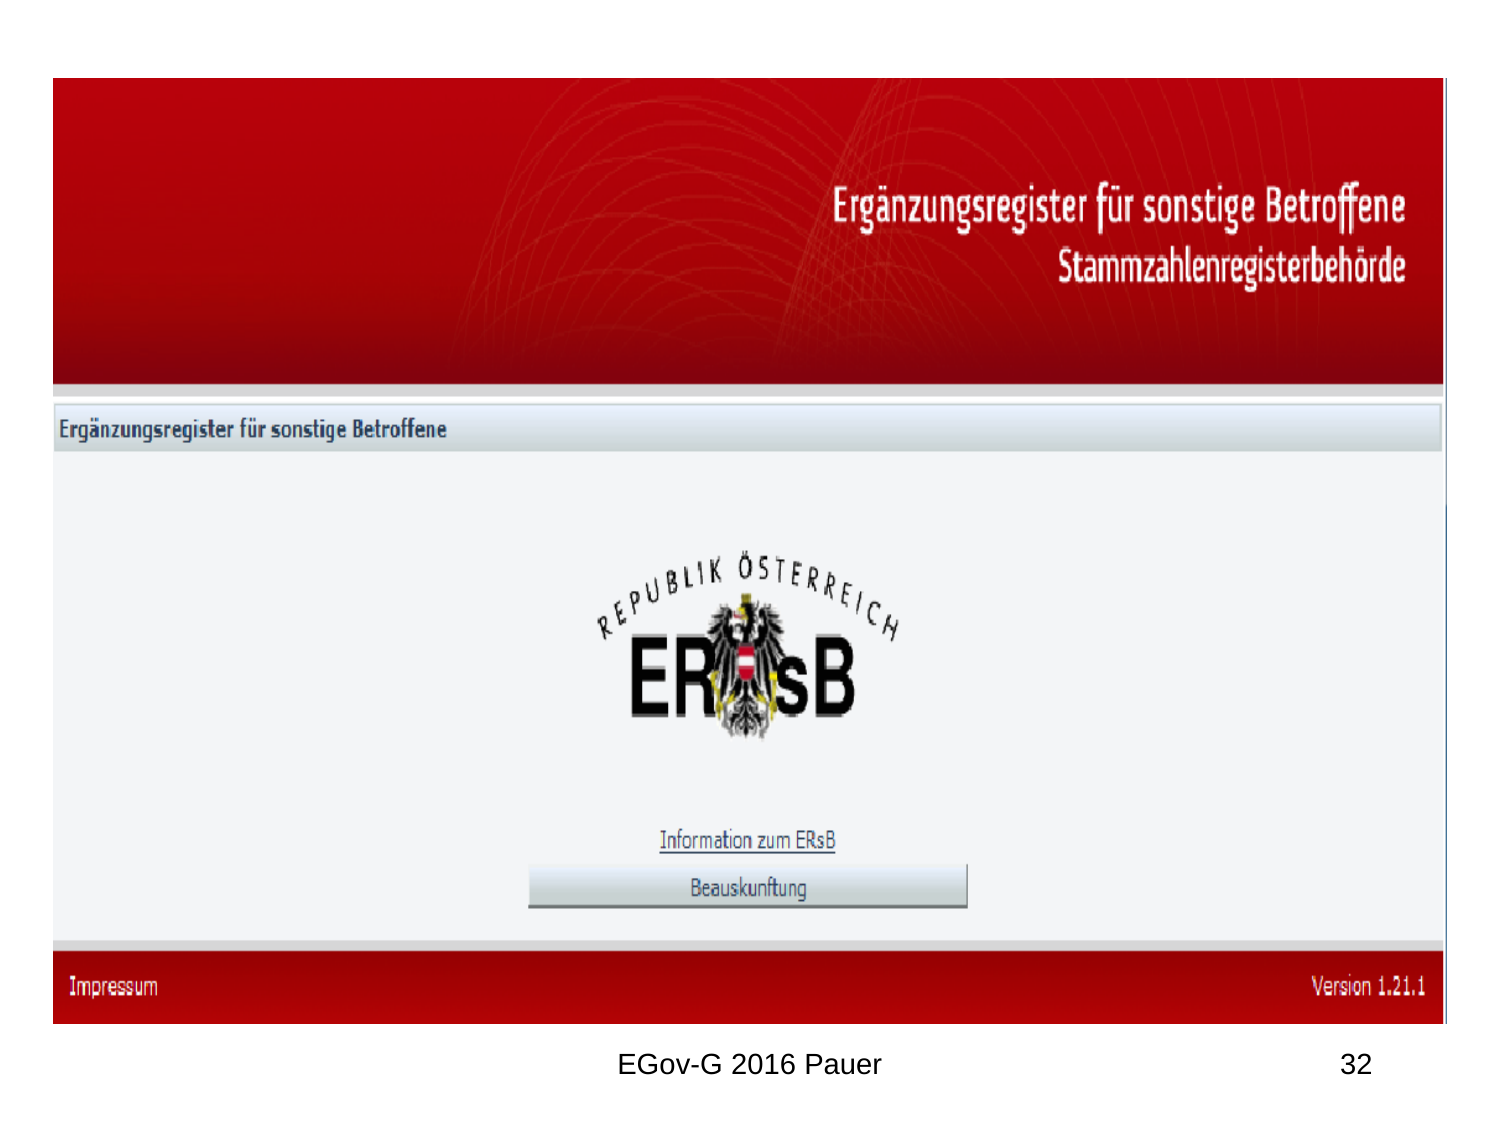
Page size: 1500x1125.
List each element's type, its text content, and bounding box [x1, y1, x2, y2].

slide_number 32 [1074, 1031, 1388, 1101]
picture [52, 77, 1448, 1024]
footer EGov-G 2016 Pauer [512, 1031, 988, 1101]
